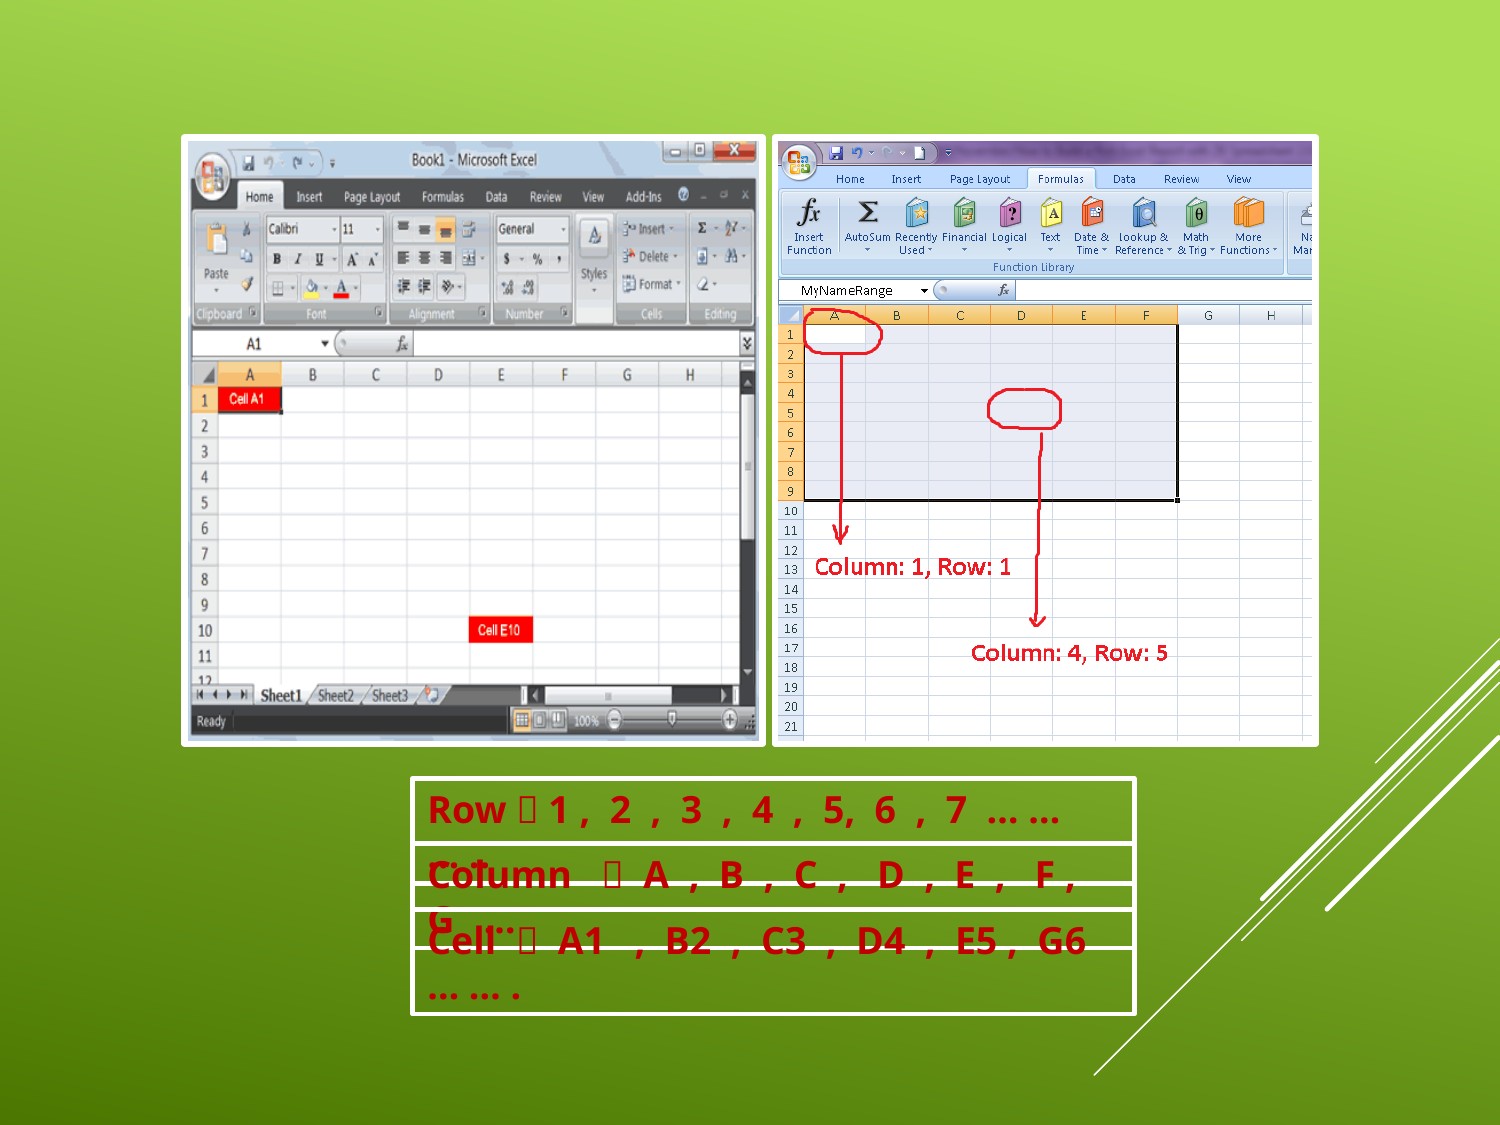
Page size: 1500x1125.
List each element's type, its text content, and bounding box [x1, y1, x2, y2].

text_box Column  A , B , C , D , E , F , G … [412, 843, 1135, 909]
text_box Row  1 , 2 , 3 , 4 , 5, 6 , 7 … … … .. [412, 778, 1135, 843]
text_box Cell  A1 , B2 , C3 , D4 , E5 , G6 … … . [412, 909, 1135, 1015]
picture [187, 140, 760, 741]
picture [777, 140, 1313, 741]
